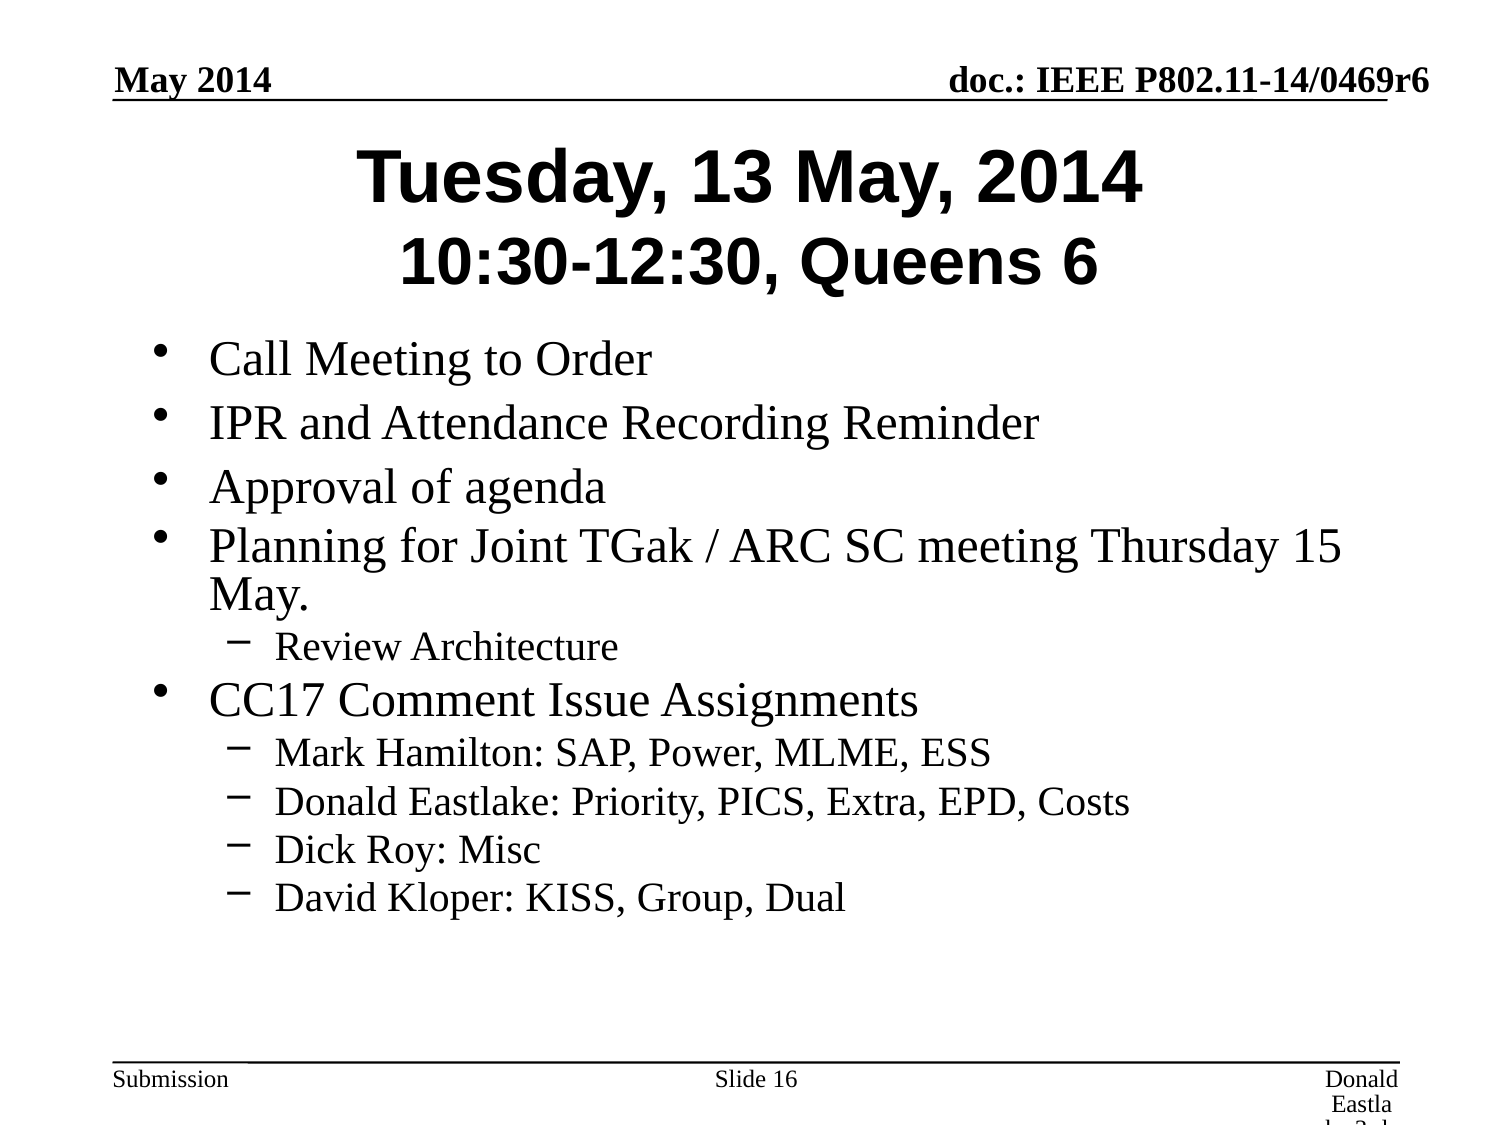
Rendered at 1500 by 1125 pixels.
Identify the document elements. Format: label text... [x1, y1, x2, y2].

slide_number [114, 54, 290, 100]
title Tuesday, 13 May, 2014 10:30-12:30, Queens 6 [112, 112, 1388, 313]
list Call Meeting to Order IPR and Attendance Recording Reminder Approval of agenda Planning for Joint TGak / ARC SC meeting Thursday 15 May. Review Architecture CC17 Comment Issue Assignments Mark Hamilton: SAP, Power, MLME, ESS Donald Eastlake: Priority, PICS, Extra, EPD, Costs Dick Roy: Misc David Kloper: KISS, Group, Dual [137, 324, 1388, 1063]
footer Donald Eastlake 3rd, Huawei Technologies [1325, 1062, 1402, 1093]
slide_number Slide 16 [712, 1063, 800, 1093]
